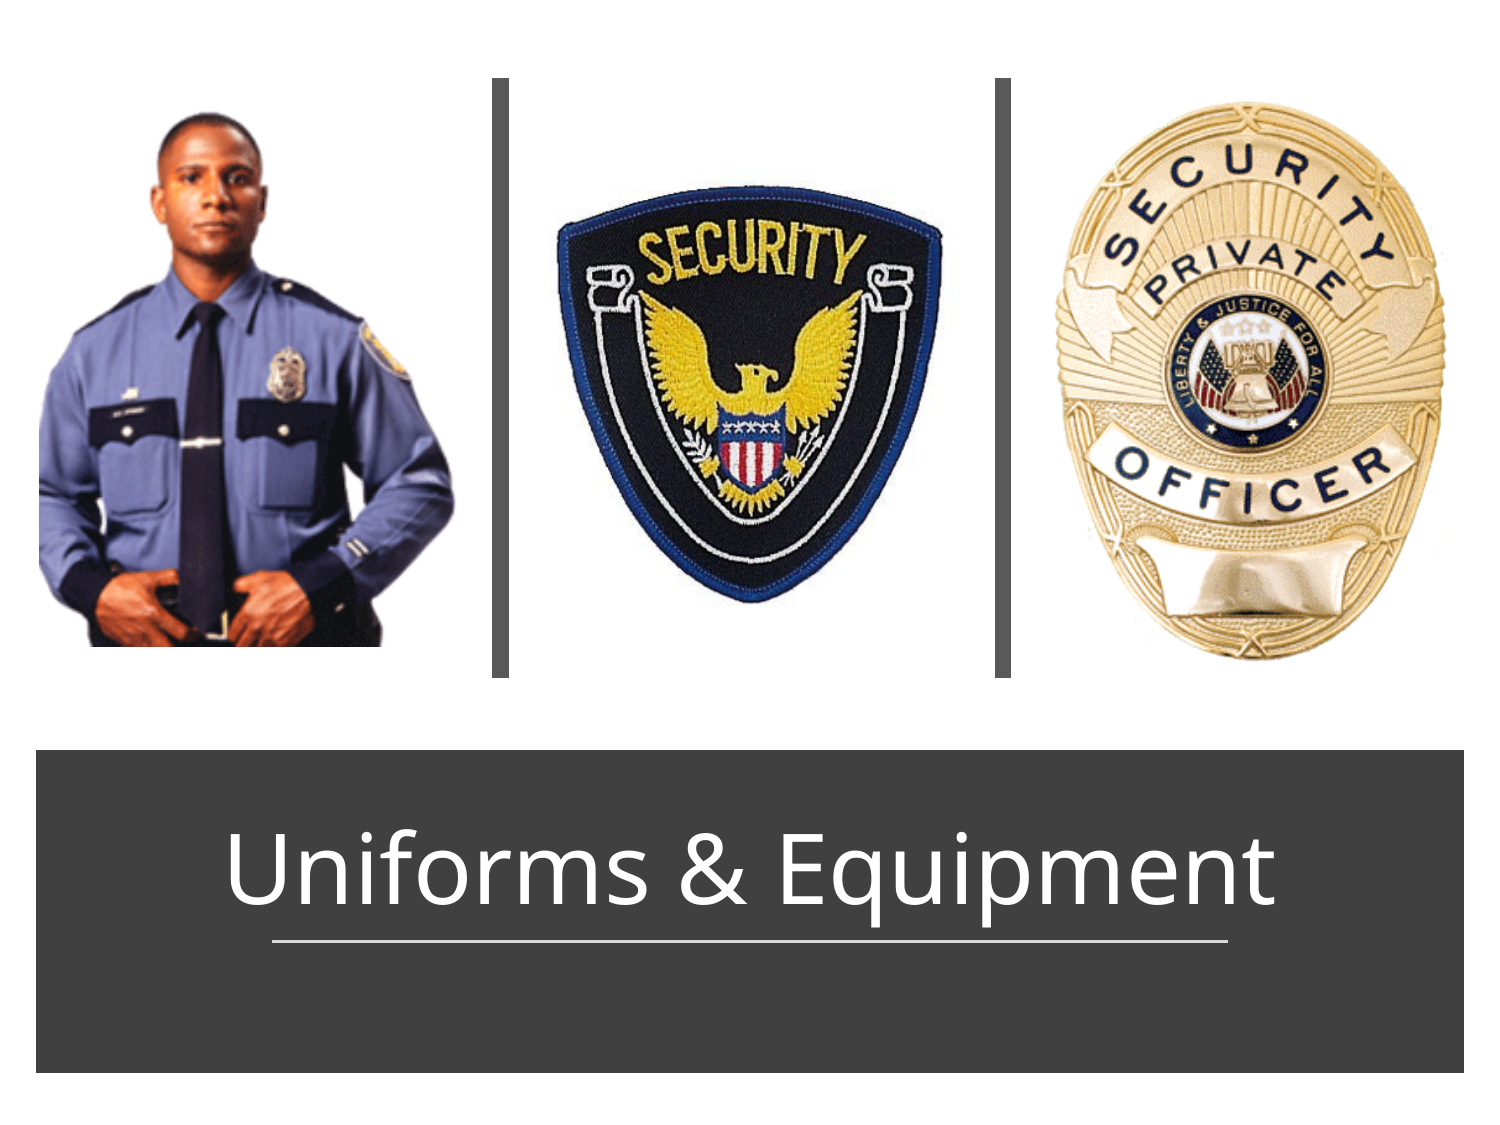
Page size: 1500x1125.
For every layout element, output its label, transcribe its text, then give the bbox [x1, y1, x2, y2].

title Uniforms & Equipment [64, 780, 1436, 933]
picture [539, 131, 962, 626]
picture [39, 109, 461, 647]
text_box [46, 759, 1455, 1064]
picture [1039, 93, 1461, 671]
